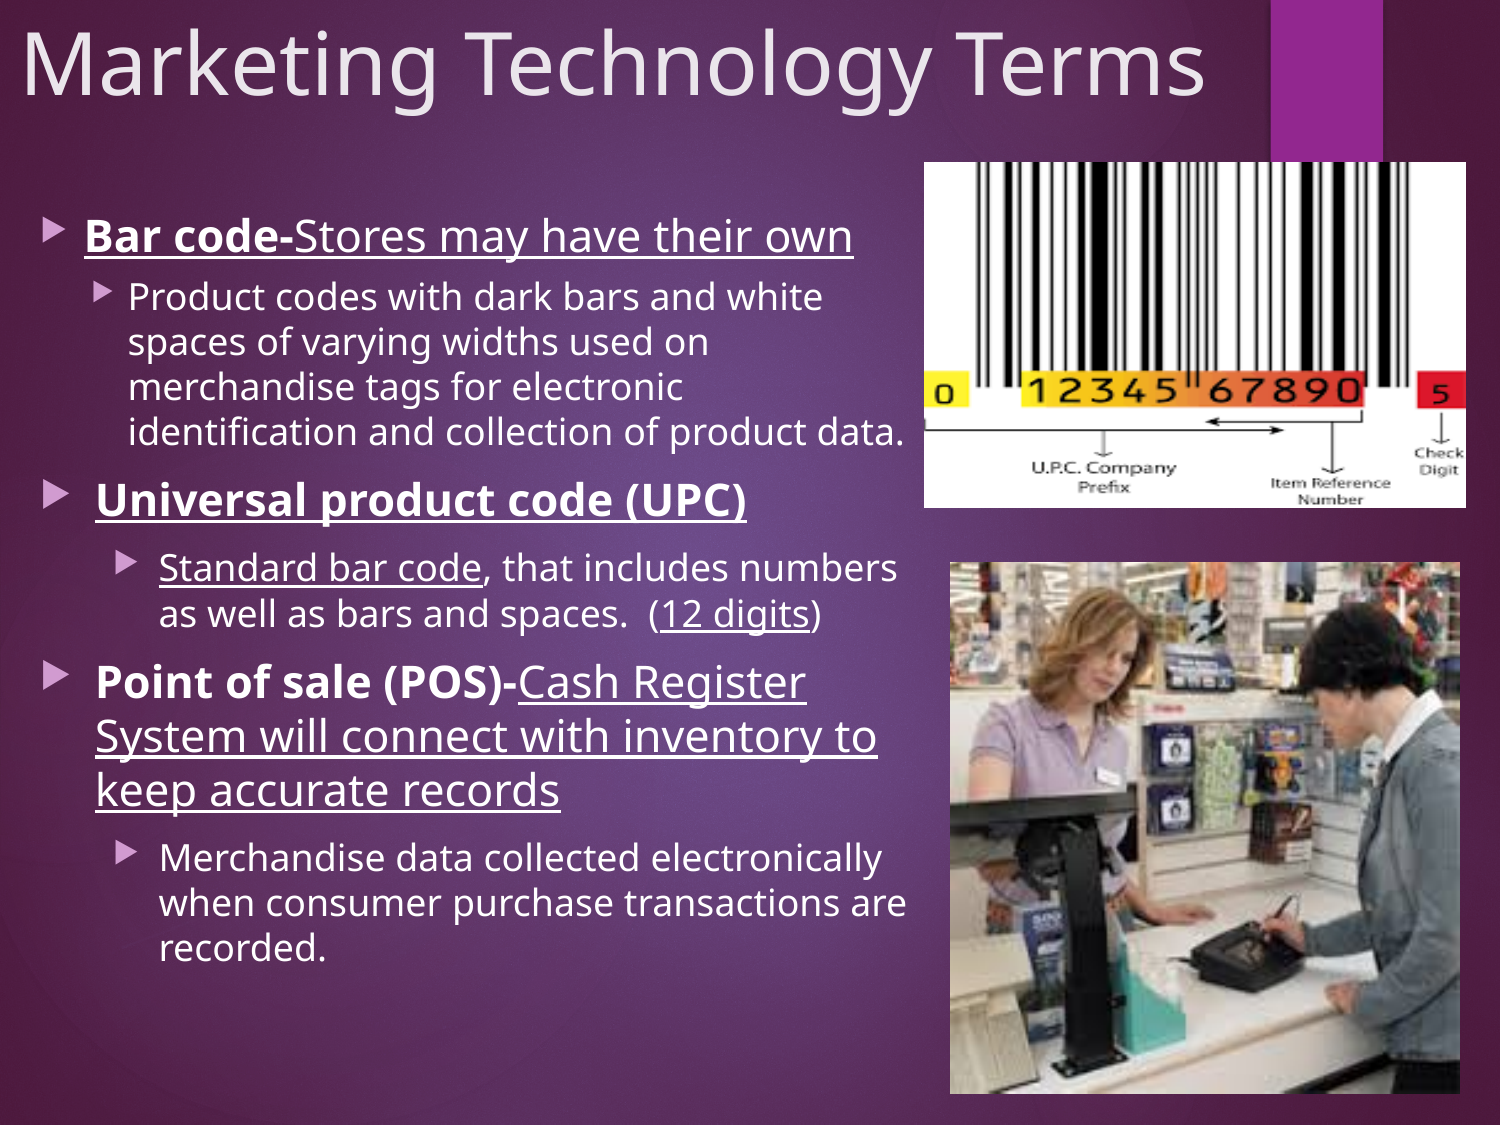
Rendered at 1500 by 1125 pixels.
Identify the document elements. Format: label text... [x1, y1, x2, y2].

picture [950, 562, 1460, 1094]
picture [924, 162, 1466, 508]
list Bar code-Stores may have their own Product codes with dark bars and white spaces of varying widths used on merchandise tags for electronic identification and collection of product data. Universal product code (UPC) Standard bar code, that includes numbers as well as bars and spaces. (12 digits) Point of sale (POS)-Cash Register System will connect with inventory to keep accurate records Merchandise data collected electronically when consumer purchase transactions are recorded. [24, 200, 925, 1025]
title Marketing Technology Terms [4, 0, 1425, 230]
